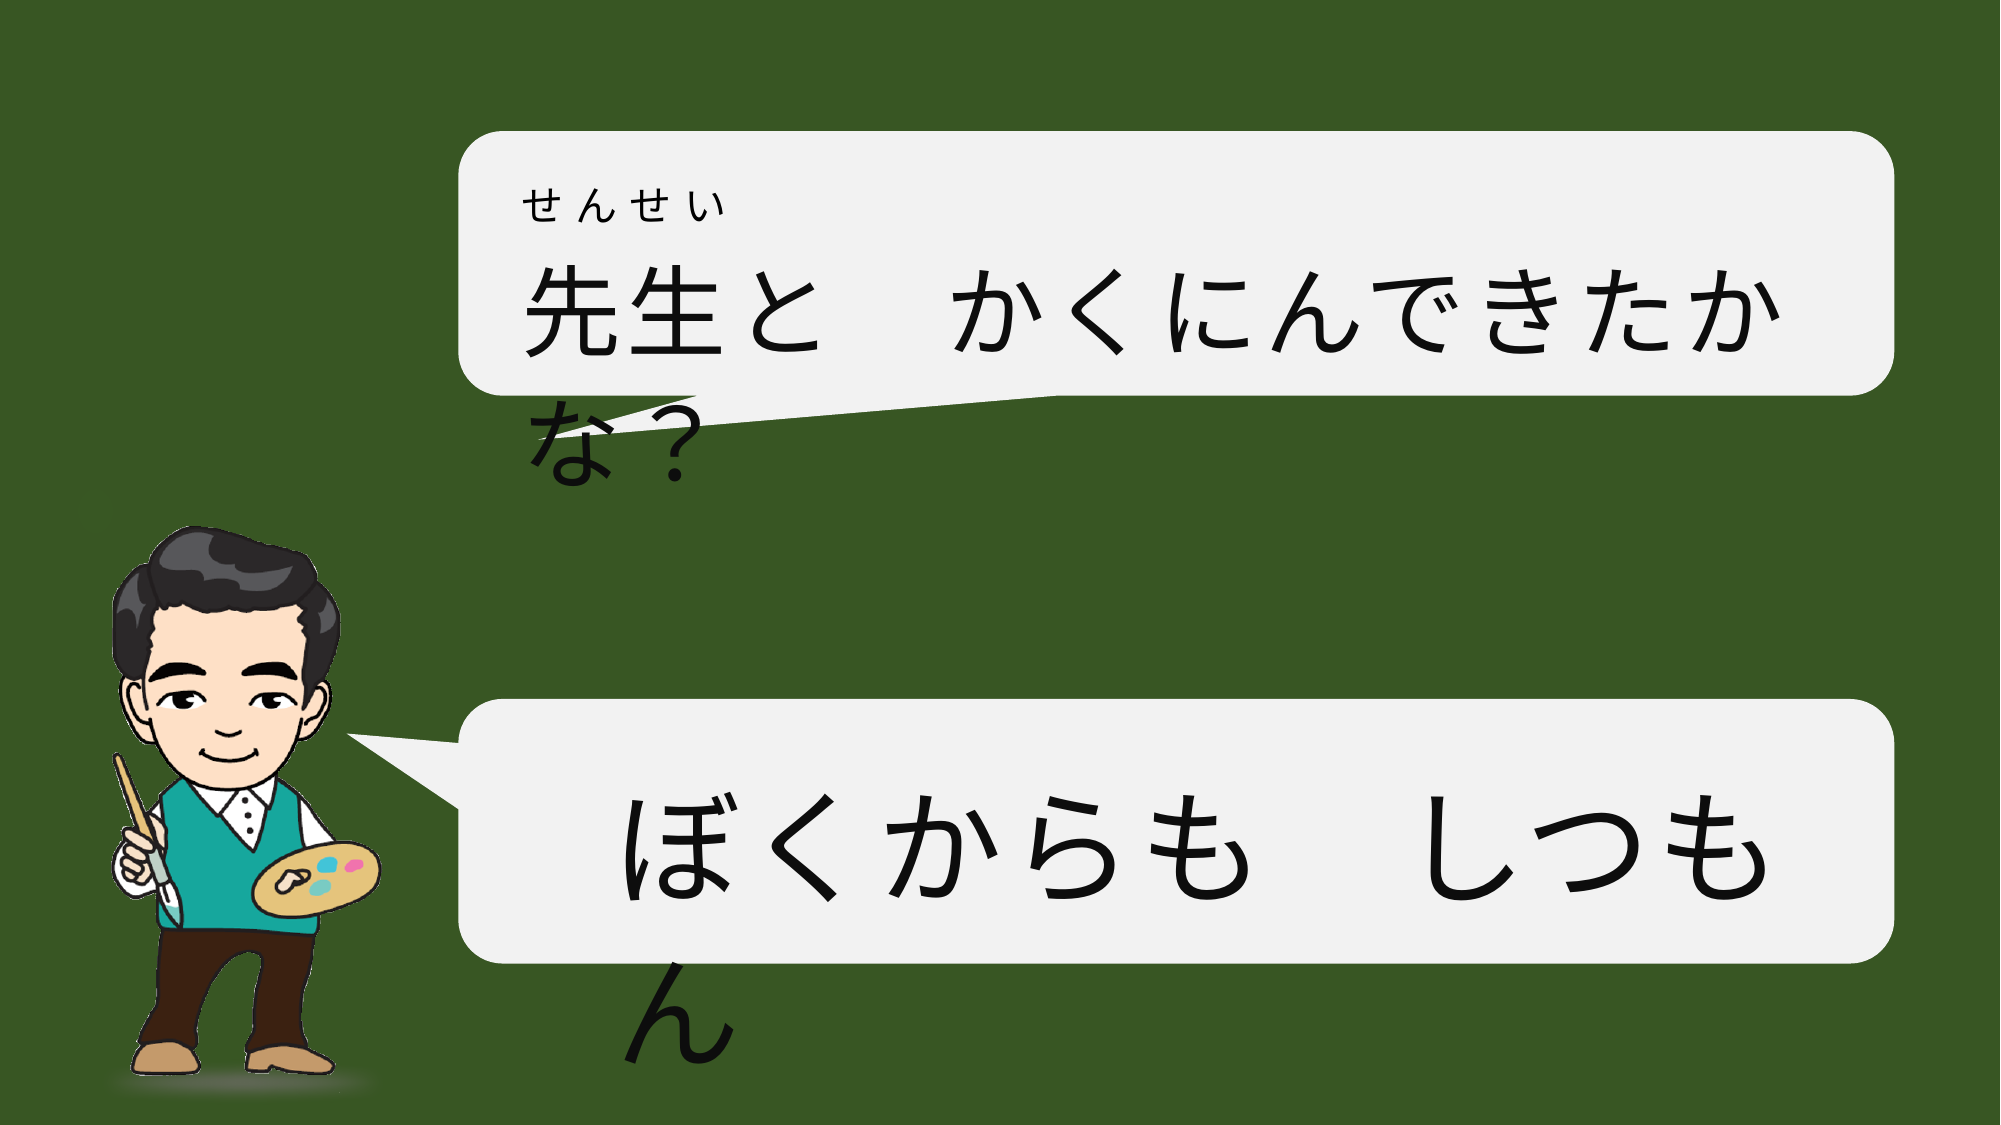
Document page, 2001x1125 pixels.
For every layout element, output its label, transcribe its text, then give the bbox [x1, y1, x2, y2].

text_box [458, 131, 1993, 410]
text_box [459, 697, 1896, 965]
text_box ぼくからも しつもん [600, 747, 1853, 915]
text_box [26, 489, 459, 1105]
